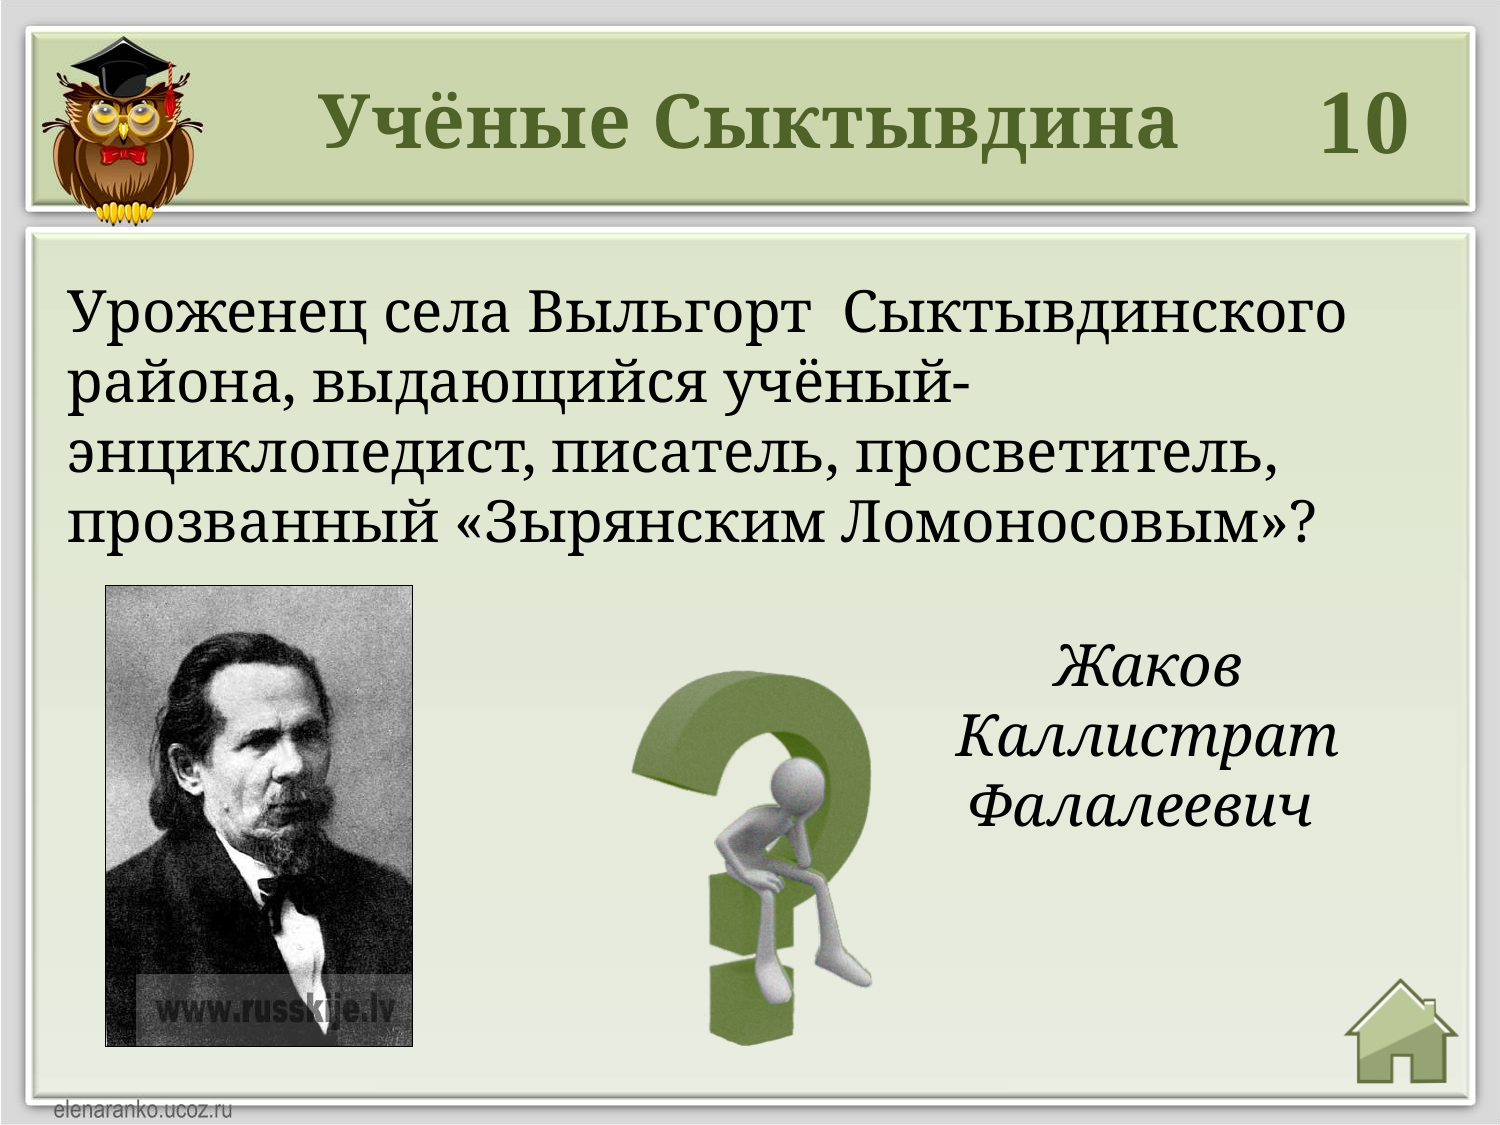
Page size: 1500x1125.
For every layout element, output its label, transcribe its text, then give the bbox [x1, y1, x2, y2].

text_box Учёные Сыктывдина [218, 66, 1281, 172]
text_box 10 [1281, 54, 1447, 180]
picture [0, 0, 1500, 1125]
text_box Уроженец села Выльгорт Сыктывдинского района, выдающийся учёный-энциклопедист, писатель, просветитель, прозванный «Зырянским Ломоносовым»? [53, 267, 1447, 562]
text_box Жаков Каллистрат Фалалеевич [902, 621, 1395, 846]
